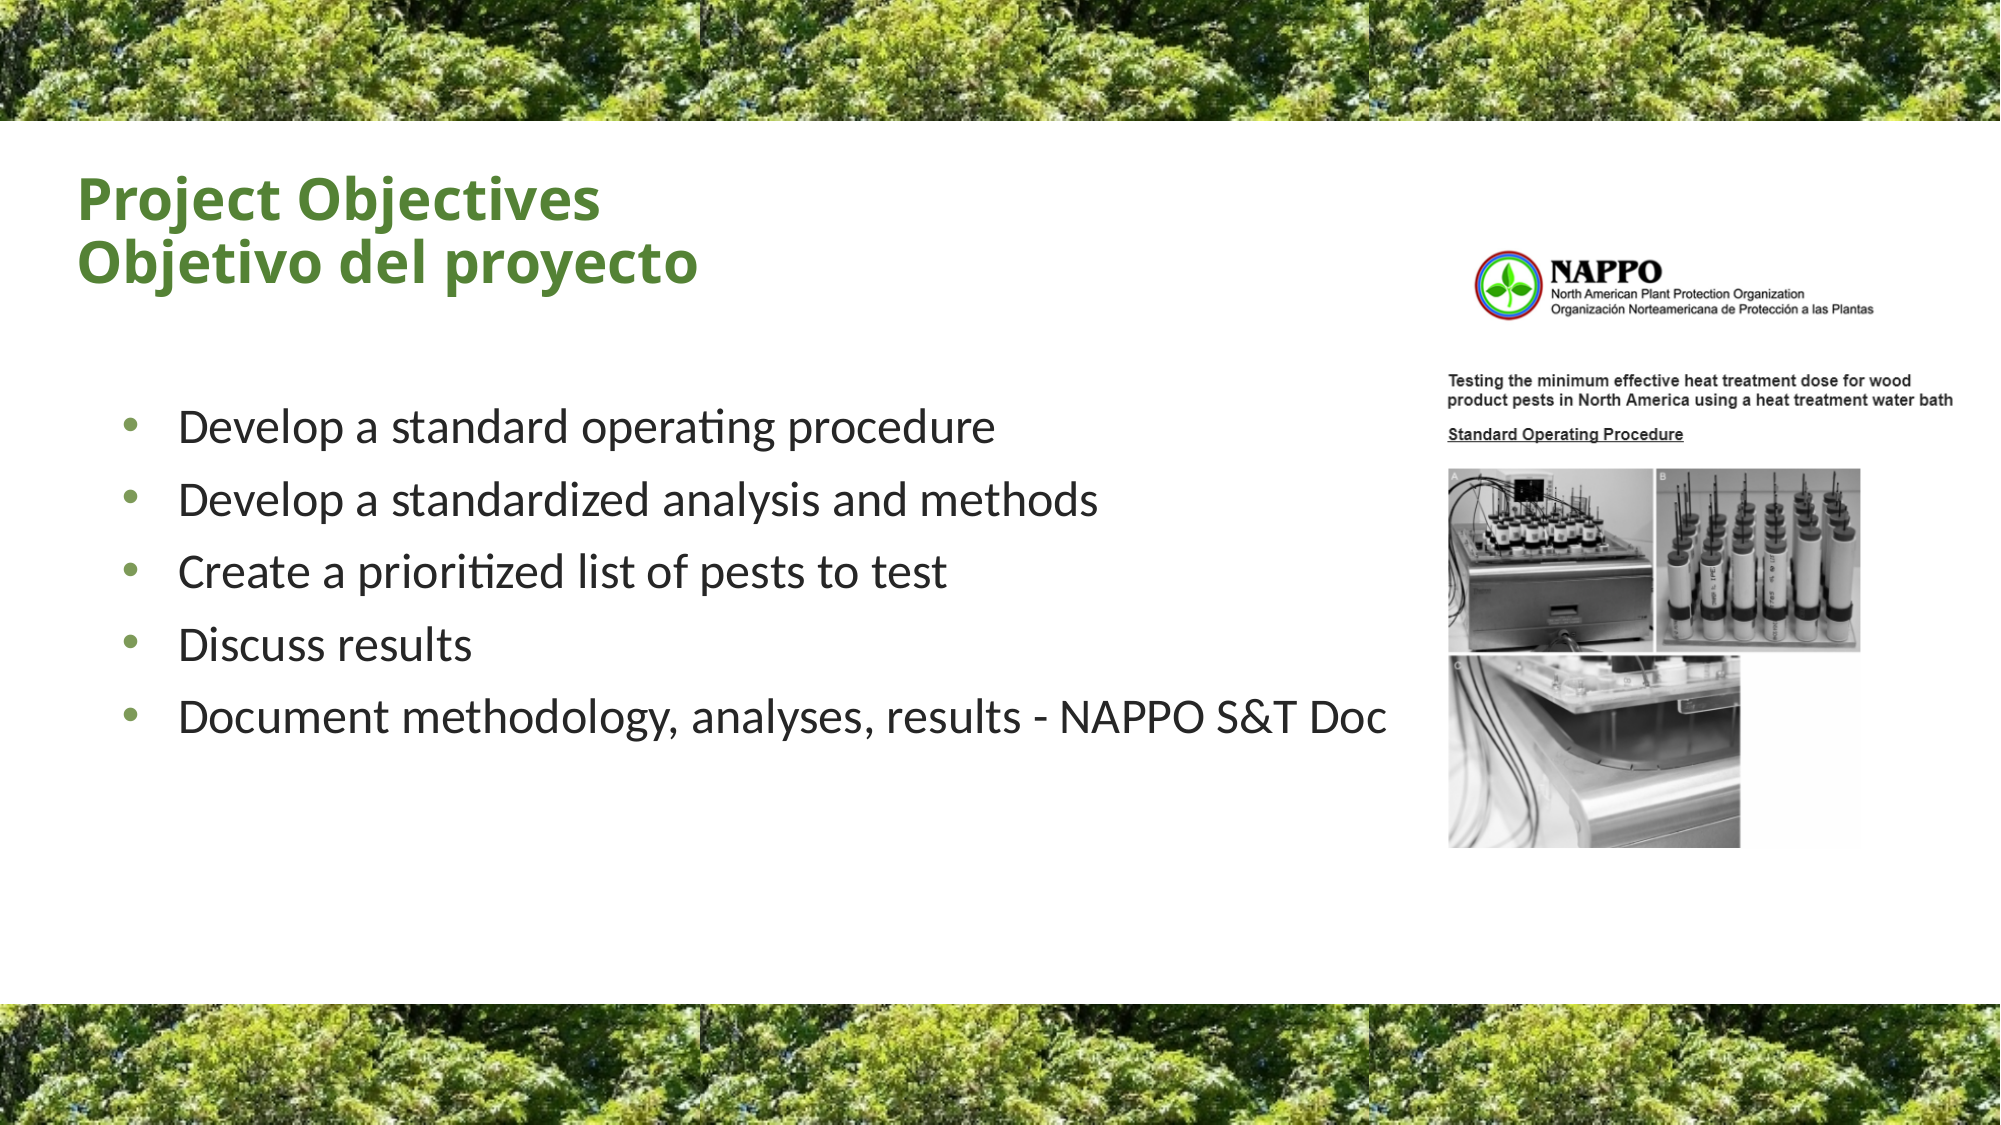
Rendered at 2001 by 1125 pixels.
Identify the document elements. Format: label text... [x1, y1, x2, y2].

picture [0, 0, 2000, 121]
picture [1417, 218, 1969, 918]
picture [0, 1004, 2000, 1125]
title Project Objectives Objetivo del proyecto [61, 124, 1941, 342]
text_box Develop a standard operating procedure Develop a standardized analysis and methods Create a prioritized list of pests to test Discuss results Document methodology, analyses, results - NAPPO S&T Doc [107, 313, 1417, 752]
